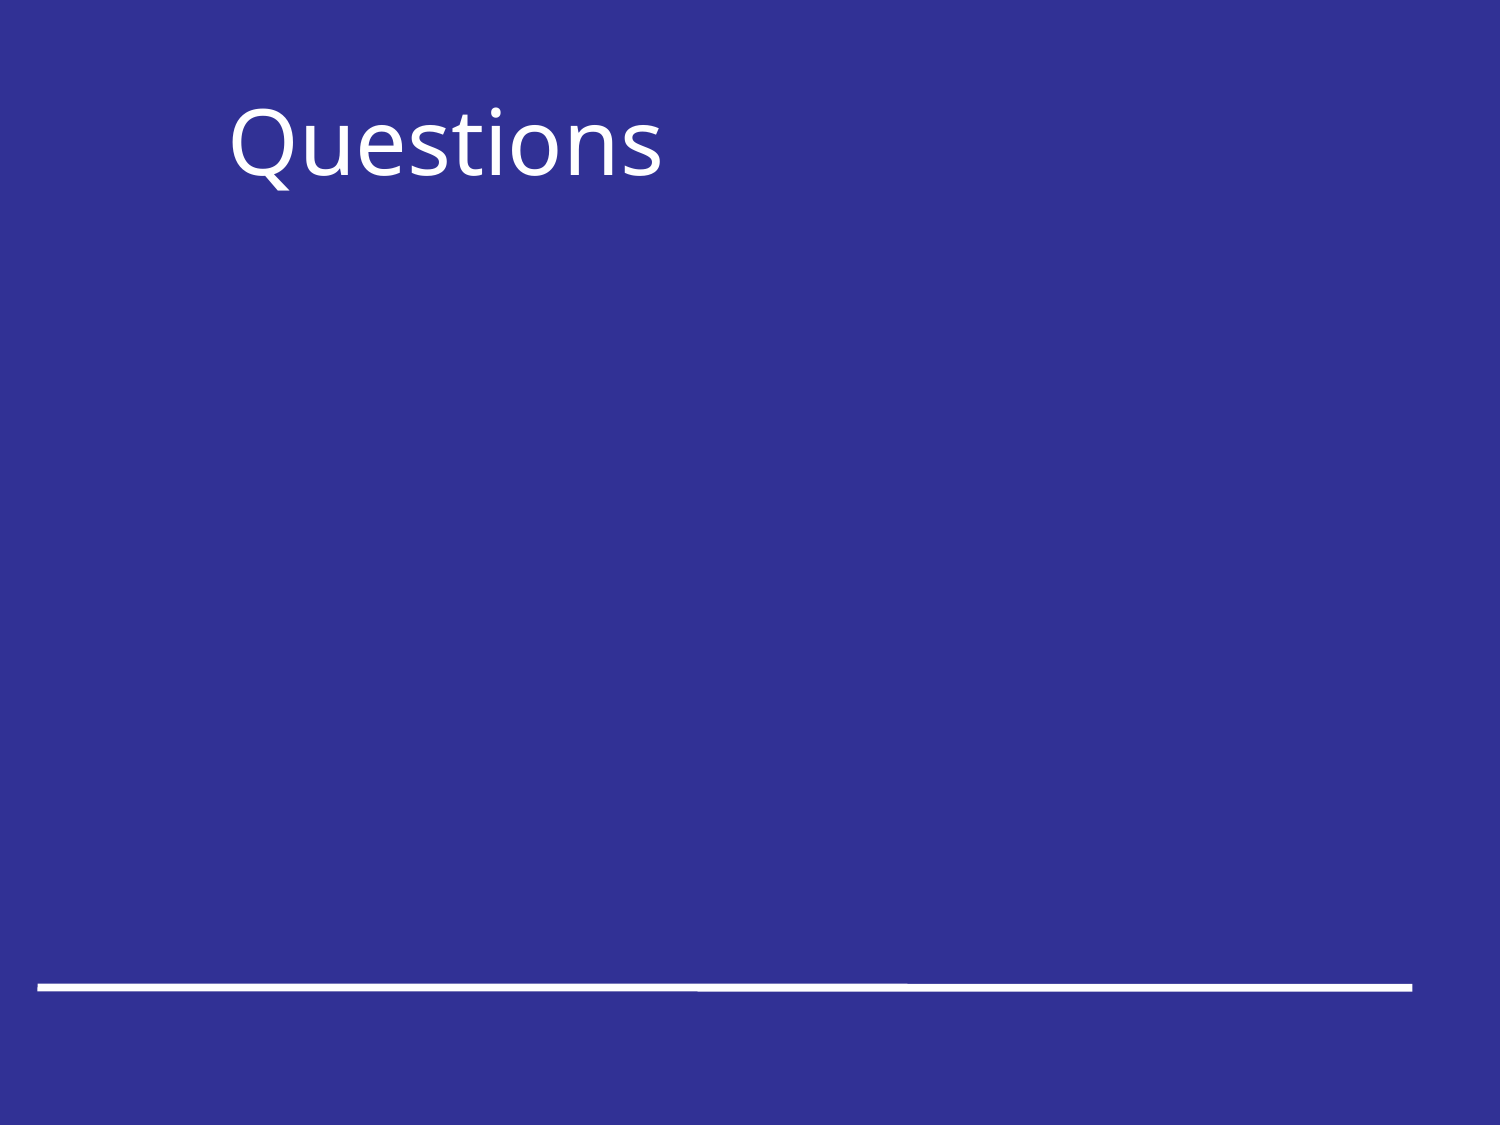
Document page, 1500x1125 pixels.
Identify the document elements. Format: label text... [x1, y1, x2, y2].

title Questions [212, 44, 1426, 233]
